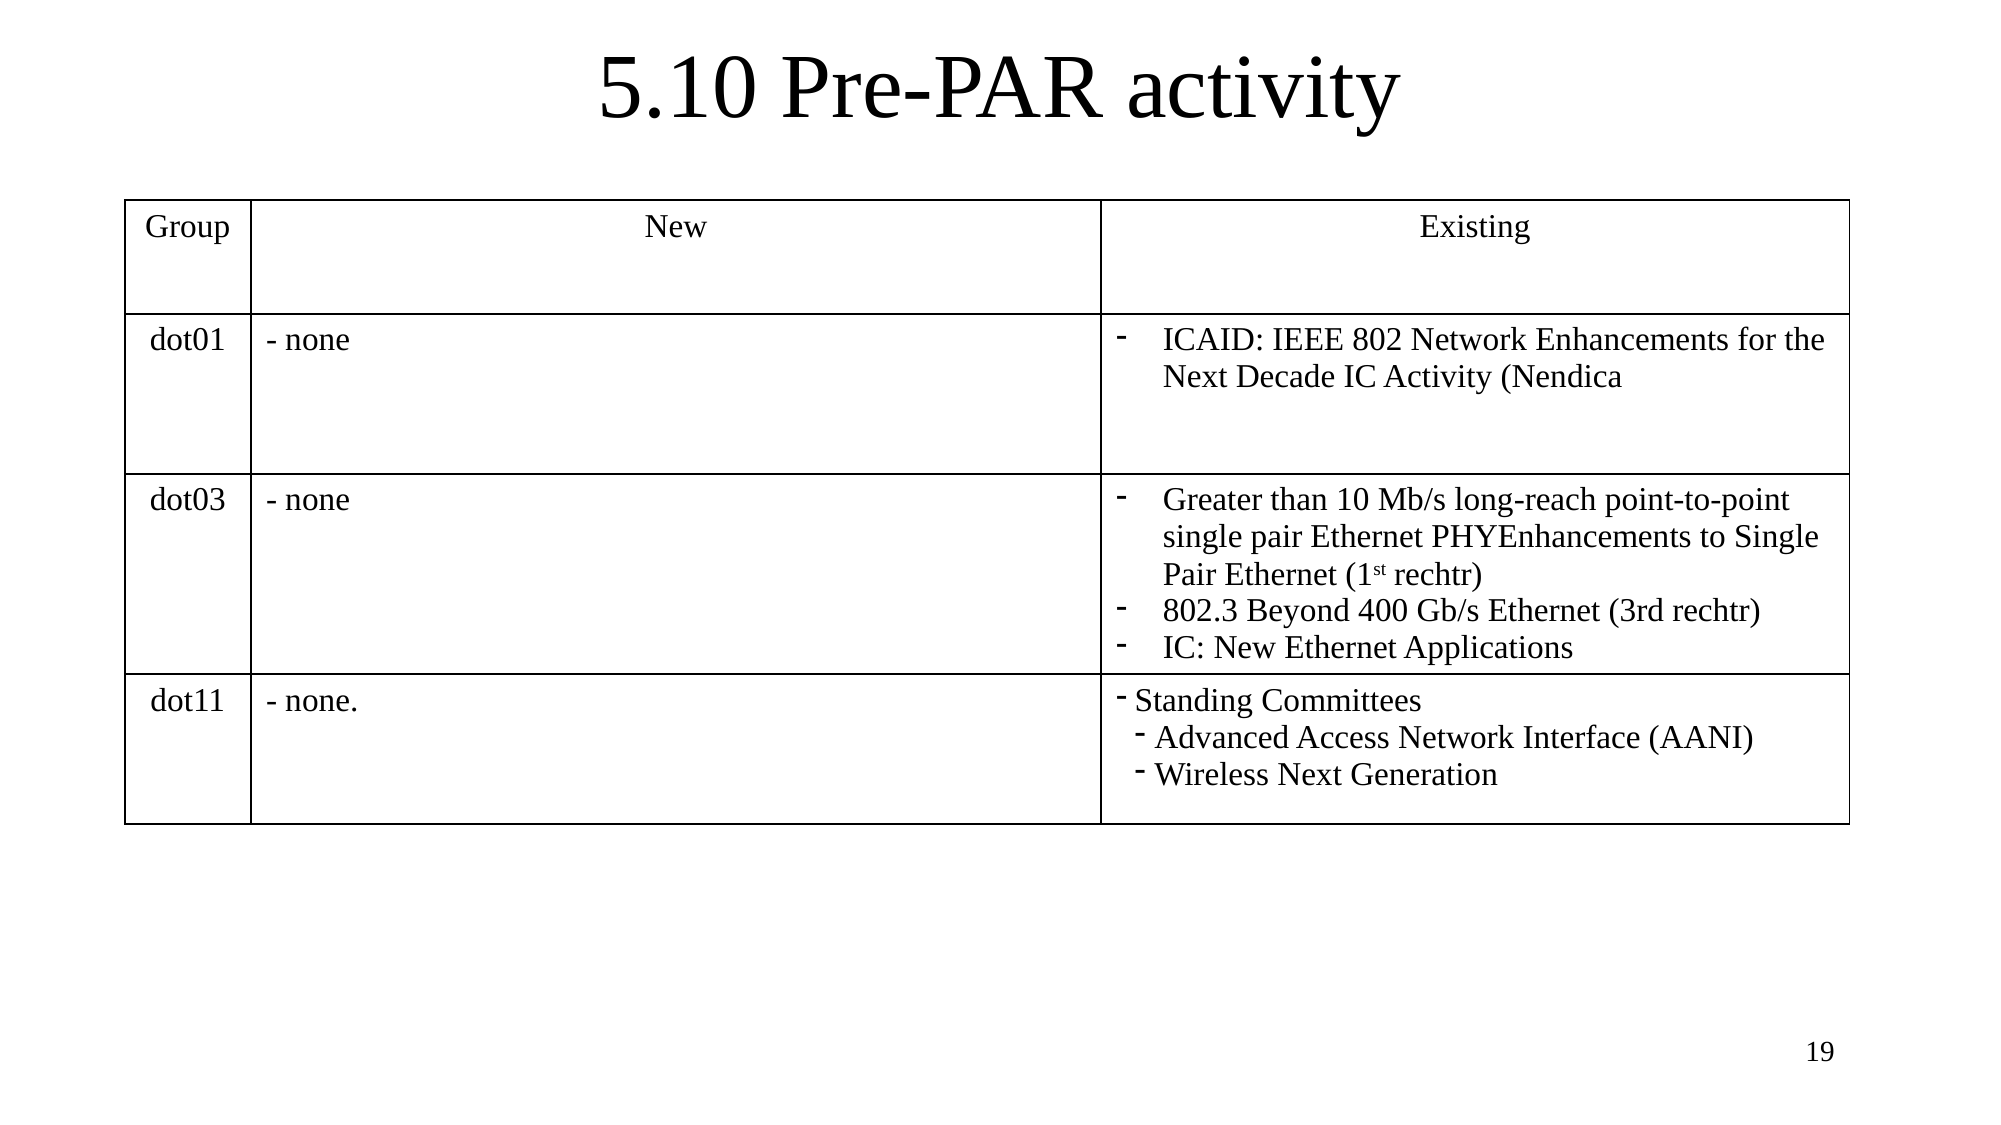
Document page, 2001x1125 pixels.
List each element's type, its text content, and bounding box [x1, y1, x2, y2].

table_cell Greater than 10 Mb/s long-reach point-to-point single pair Ethernet PHYEnhancements to Single Pair Ethernet (1st rechtr) 802.3 Beyond 400 Gb/s Ethernet (3rd rechtr) IC: New Ethernet Applications [1102, 475, 1849, 673]
table_cell dot03 [126, 475, 250, 673]
table_cell - none [252, 475, 1100, 673]
table_header New [252, 201, 1100, 313]
title 5.10 Pre-PAR activity [362, 24, 1638, 138]
table_cell Standing Committees Advanced Access Network Interface (AANI) Wireless Next Generation [1102, 675, 1849, 823]
table_cell dot11 [126, 675, 250, 823]
slide_number 19 [1433, 1024, 1851, 1101]
table_cell - none. [252, 675, 1100, 823]
table_header Existing [1102, 201, 1849, 313]
table_cell dot01 [126, 315, 250, 473]
table_cell ICAID: IEEE 802 Network Enhancements for the Next Decade IC Activity (Nendica [1102, 315, 1849, 473]
table_header Group [126, 201, 250, 313]
table_cell - none [252, 315, 1100, 473]
